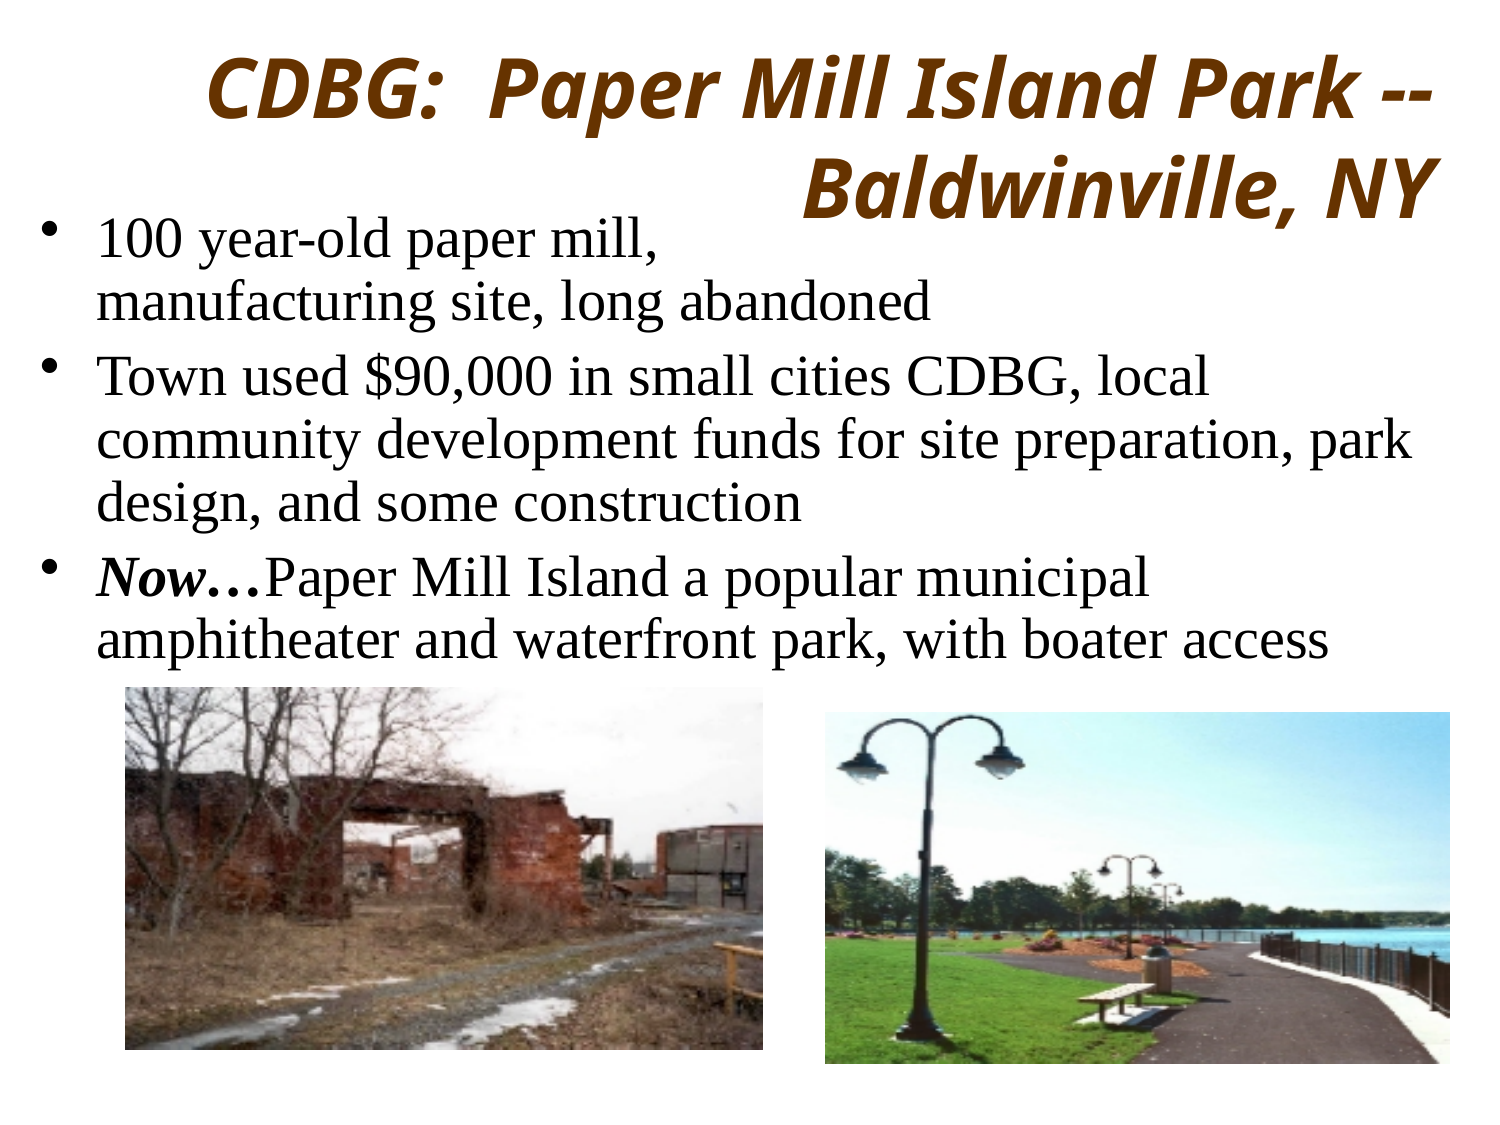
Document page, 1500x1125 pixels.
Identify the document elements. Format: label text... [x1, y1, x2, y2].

picture [824, 712, 1451, 1064]
list 100 year-old paper mill, manufacturing site, long abandoned Town used $90,000 in small cities CDBG, local community development funds for site preparation, park design, and some construction Now…Paper Mill Island a popular municipal amphitheater and waterfront park, with boater access [24, 199, 1476, 688]
title CDBG: Paper Mill Island Park -- Baldwinville, NY [24, 44, 1451, 199]
picture [124, 687, 763, 1051]
